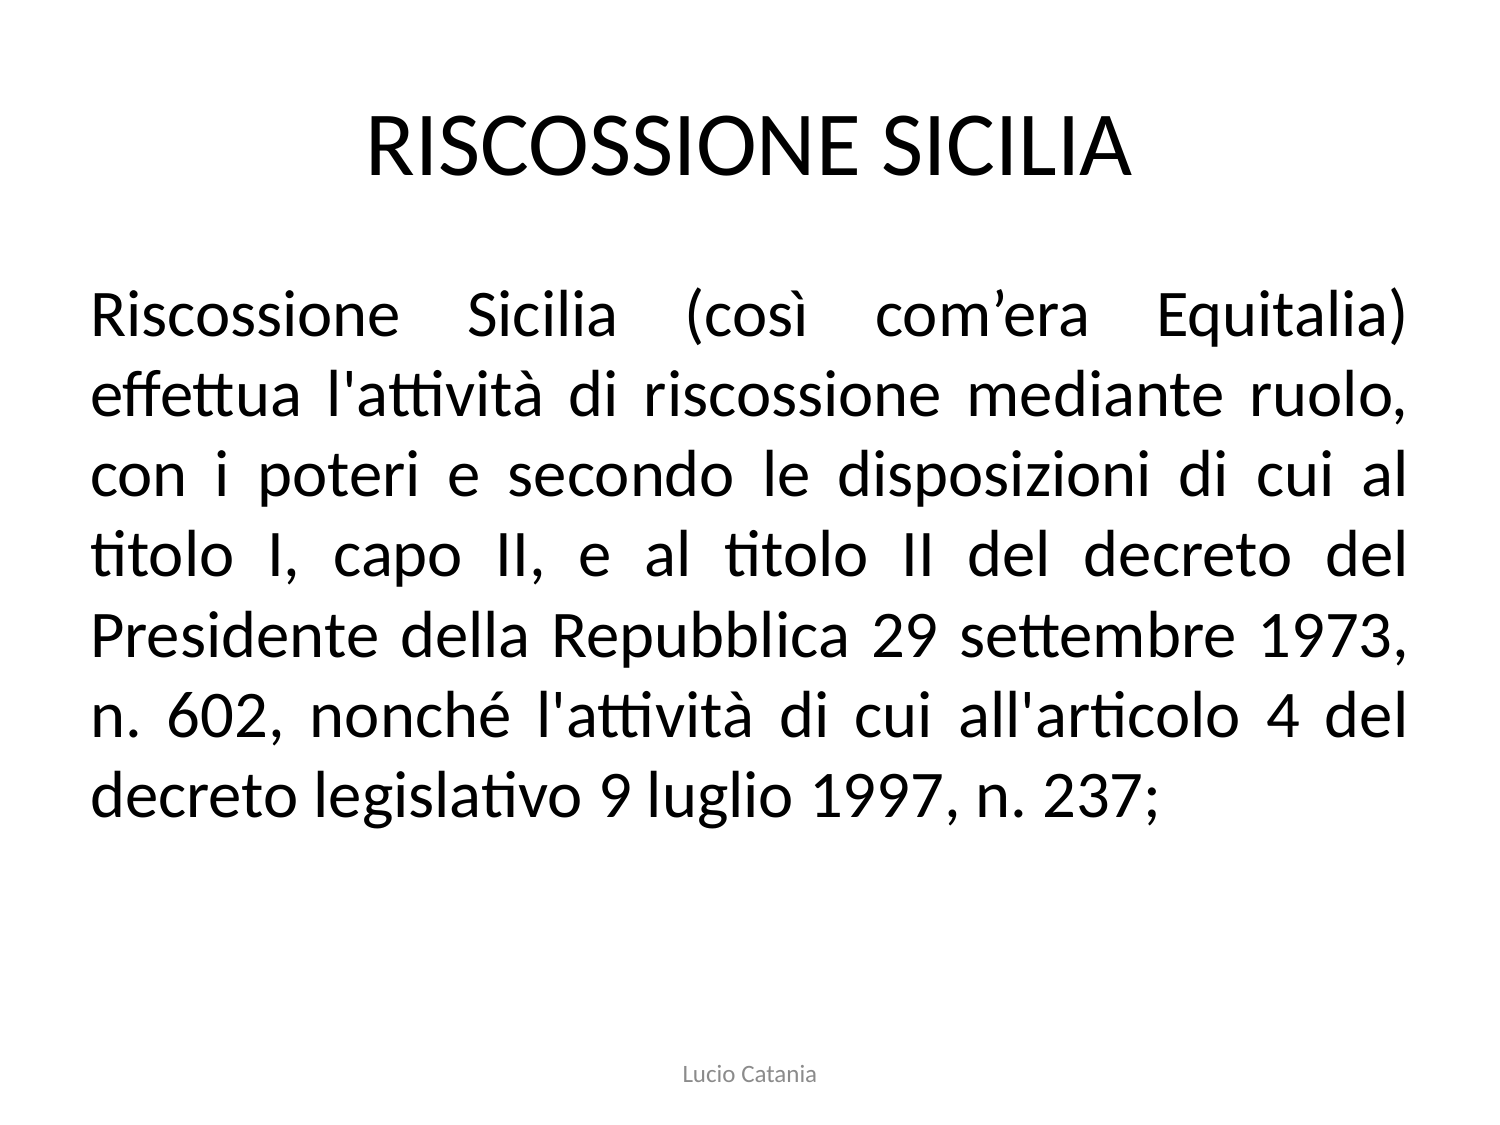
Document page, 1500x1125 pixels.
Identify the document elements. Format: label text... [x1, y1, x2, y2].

list Riscossione Sicilia (così com’era Equitalia) effettua l'attività di riscossione mediante ruolo, con i poteri e secondo le disposizioni di cui al titolo I, capo II, e al titolo II del decreto del Presidente della Repubblica 29 settembre 1973, n. 602, nonché l'attività di cui all'articolo 4 del decreto legislativo 9 luglio 1997, n. 237; [75, 262, 1425, 1005]
title RISCOSSIONE SICILIA [75, 45, 1425, 233]
footer Lucio Catania [512, 1042, 988, 1103]
